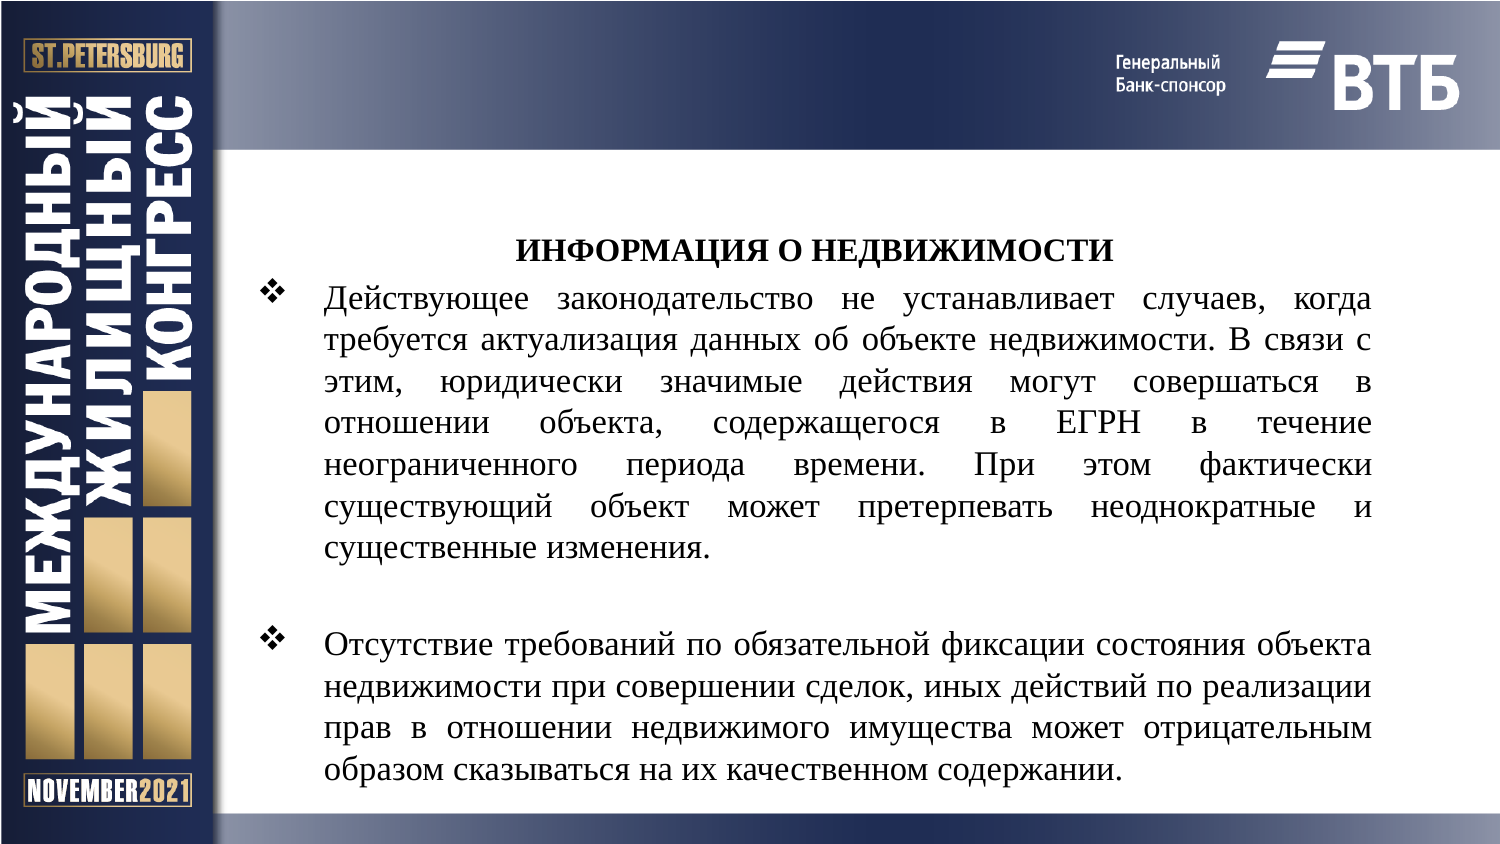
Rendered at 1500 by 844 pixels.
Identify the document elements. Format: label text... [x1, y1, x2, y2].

picture [1, 1, 1500, 844]
subtitle ИНФОРМАЦИЯ О НЕДВИЖИМОСТИ Действующее законодательство не устанавливает случаев, когда требуется актуализация данных об объекте недвижимости. В связи с этим, юридически значимые действия могут совершаться в отношении объекта, содержащегося в ЕГРН в течение неограниченного периода времени. При этом фактически существующий объект может претерпевать неоднократные и существенные изменения. Отсутствие требований по обязательной фиксации состояния объекта недвижимости при совершении сделок, иных действий по реализации прав в отношении недвижимого имущества может отрицательным образом сказываться на их качественном содержании. [242, 221, 1388, 800]
